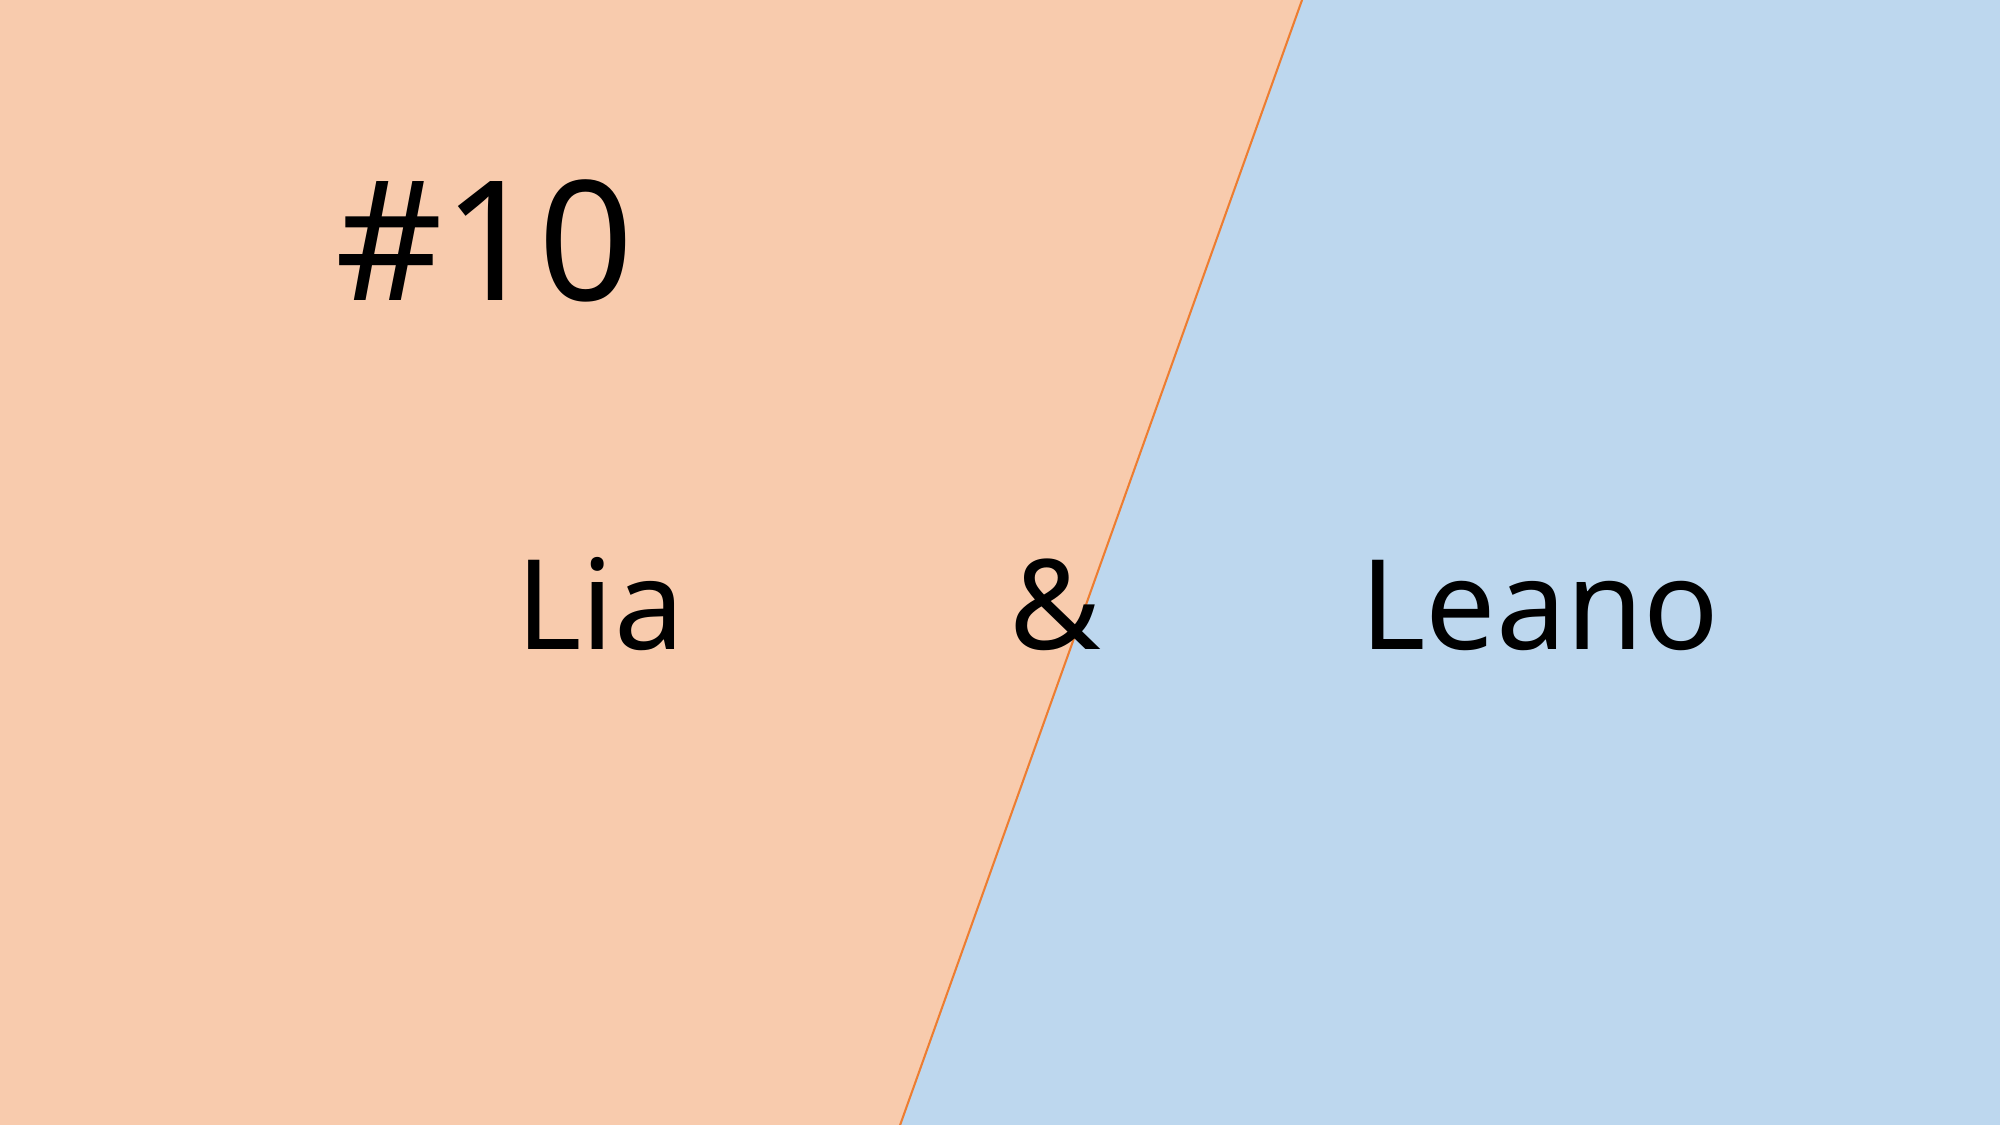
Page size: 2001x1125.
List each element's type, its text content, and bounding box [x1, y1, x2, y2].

title #10 [130, 0, 839, 345]
subtitle Lia & Leano [180, 533, 1992, 1068]
text_box [0, 0, 1304, 1125]
text_box [902, 0, 2000, 1125]
